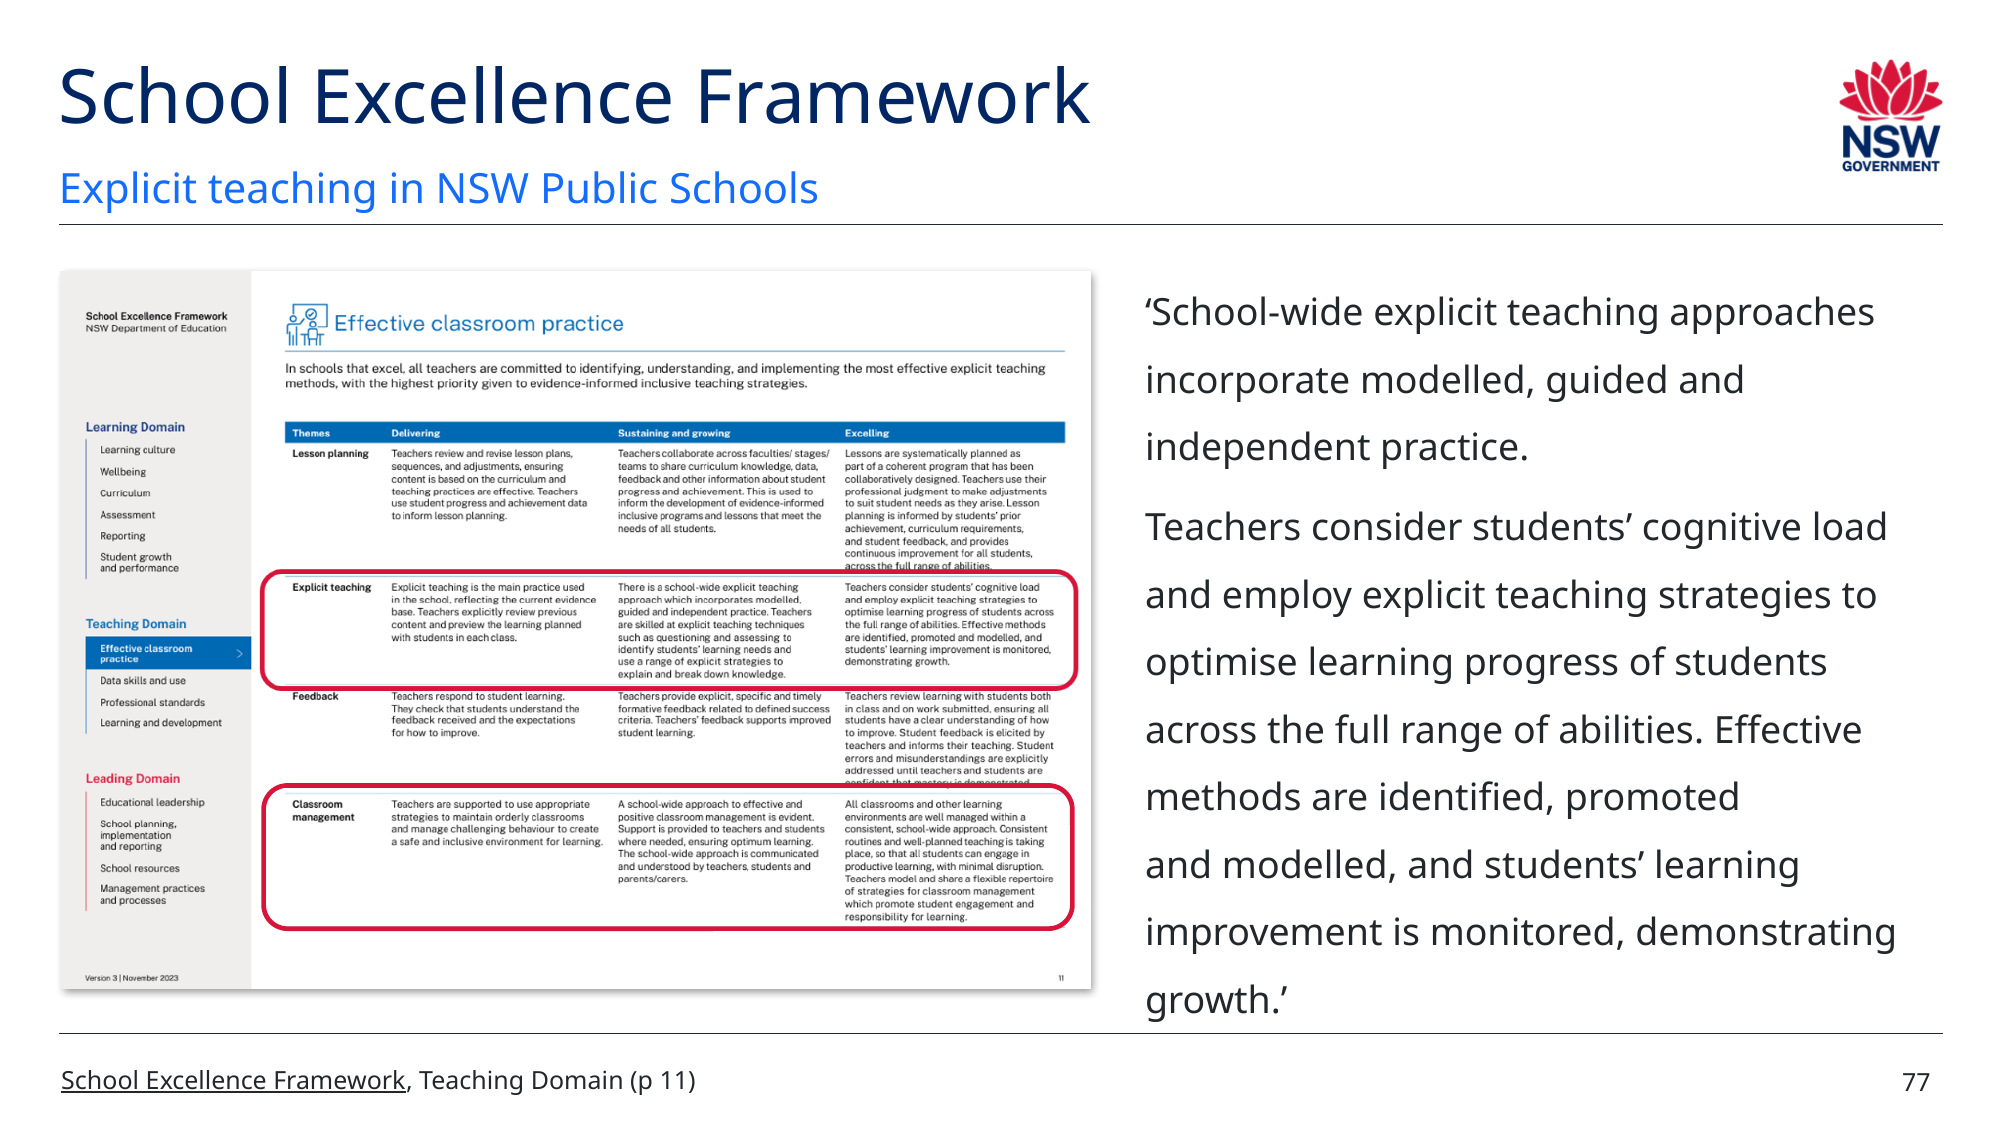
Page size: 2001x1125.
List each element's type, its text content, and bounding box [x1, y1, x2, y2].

picture [1839, 59, 1943, 172]
list ‘School-wide explicit teaching approaches incorporate modelled, guided and independent practice. Teachers consider students’ cognitive load and employ explicit teaching strategies to optimise learning progress of students across the full range of abilities. Effective methods are identified, promoted and modelled, and students’ learning improvement is monitored, demonstrating growth.’ [1145, 265, 1941, 1010]
title School Excellence Framework [59, 59, 1713, 149]
picture [59, 271, 1091, 989]
text_box 77 [1827, 1059, 1946, 1089]
text_box School Excellence Framework, Teaching Domain (p 11) [46, 1056, 735, 1106]
list Explicit teaching in NSW Public Schools [59, 161, 1713, 212]
